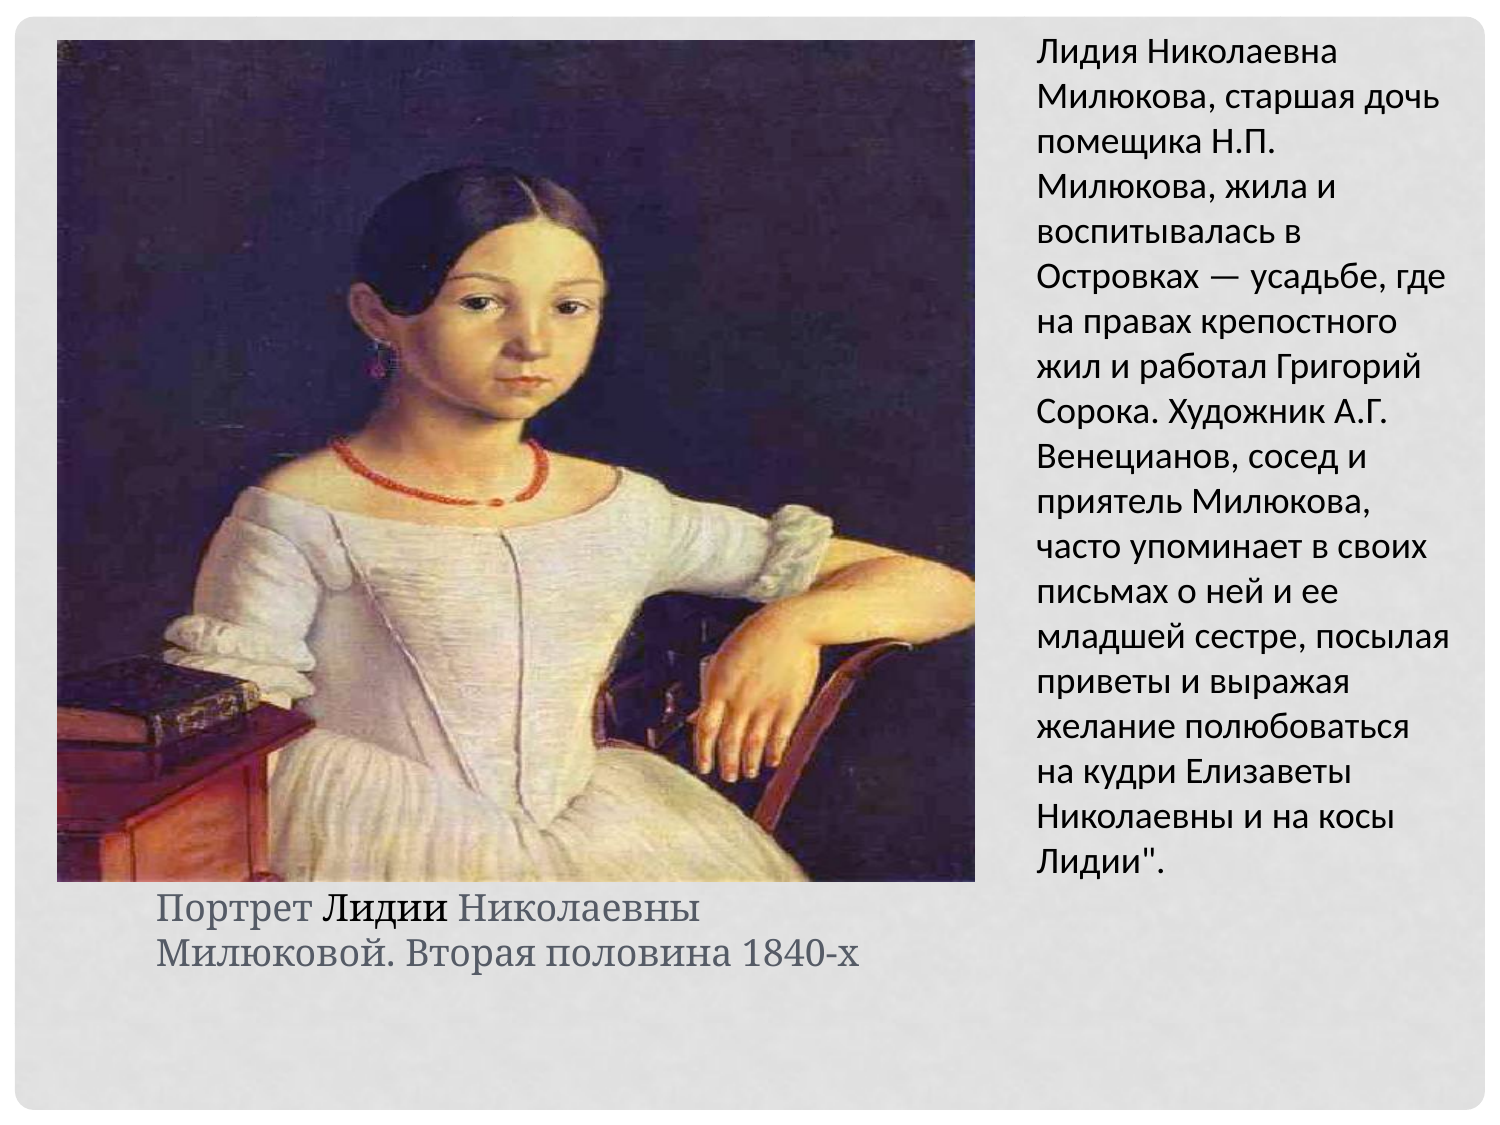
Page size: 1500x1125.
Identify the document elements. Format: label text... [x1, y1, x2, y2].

picture [57, 40, 975, 882]
text_box Лидия Николаевна Милюкова, старшая дочь помещика Н.П. Милюкова, жила и воспитывалась в Островках — усадьбе, где на правах крепостного жил и работал Григорий Сорока. Художник А.Г. Венецианов, сосед и приятель Милюкова, часто упоминает в своих письмах о ней и ее младшей сестре, посылая приветы и выражая желание полюбоваться на кудри Елизаветы Николаевны и на косы Лидии". [1021, 19, 1471, 889]
text_box Портрет Лидии Николаевны Милюковой. Вторая половина 1840-х [141, 882, 892, 981]
